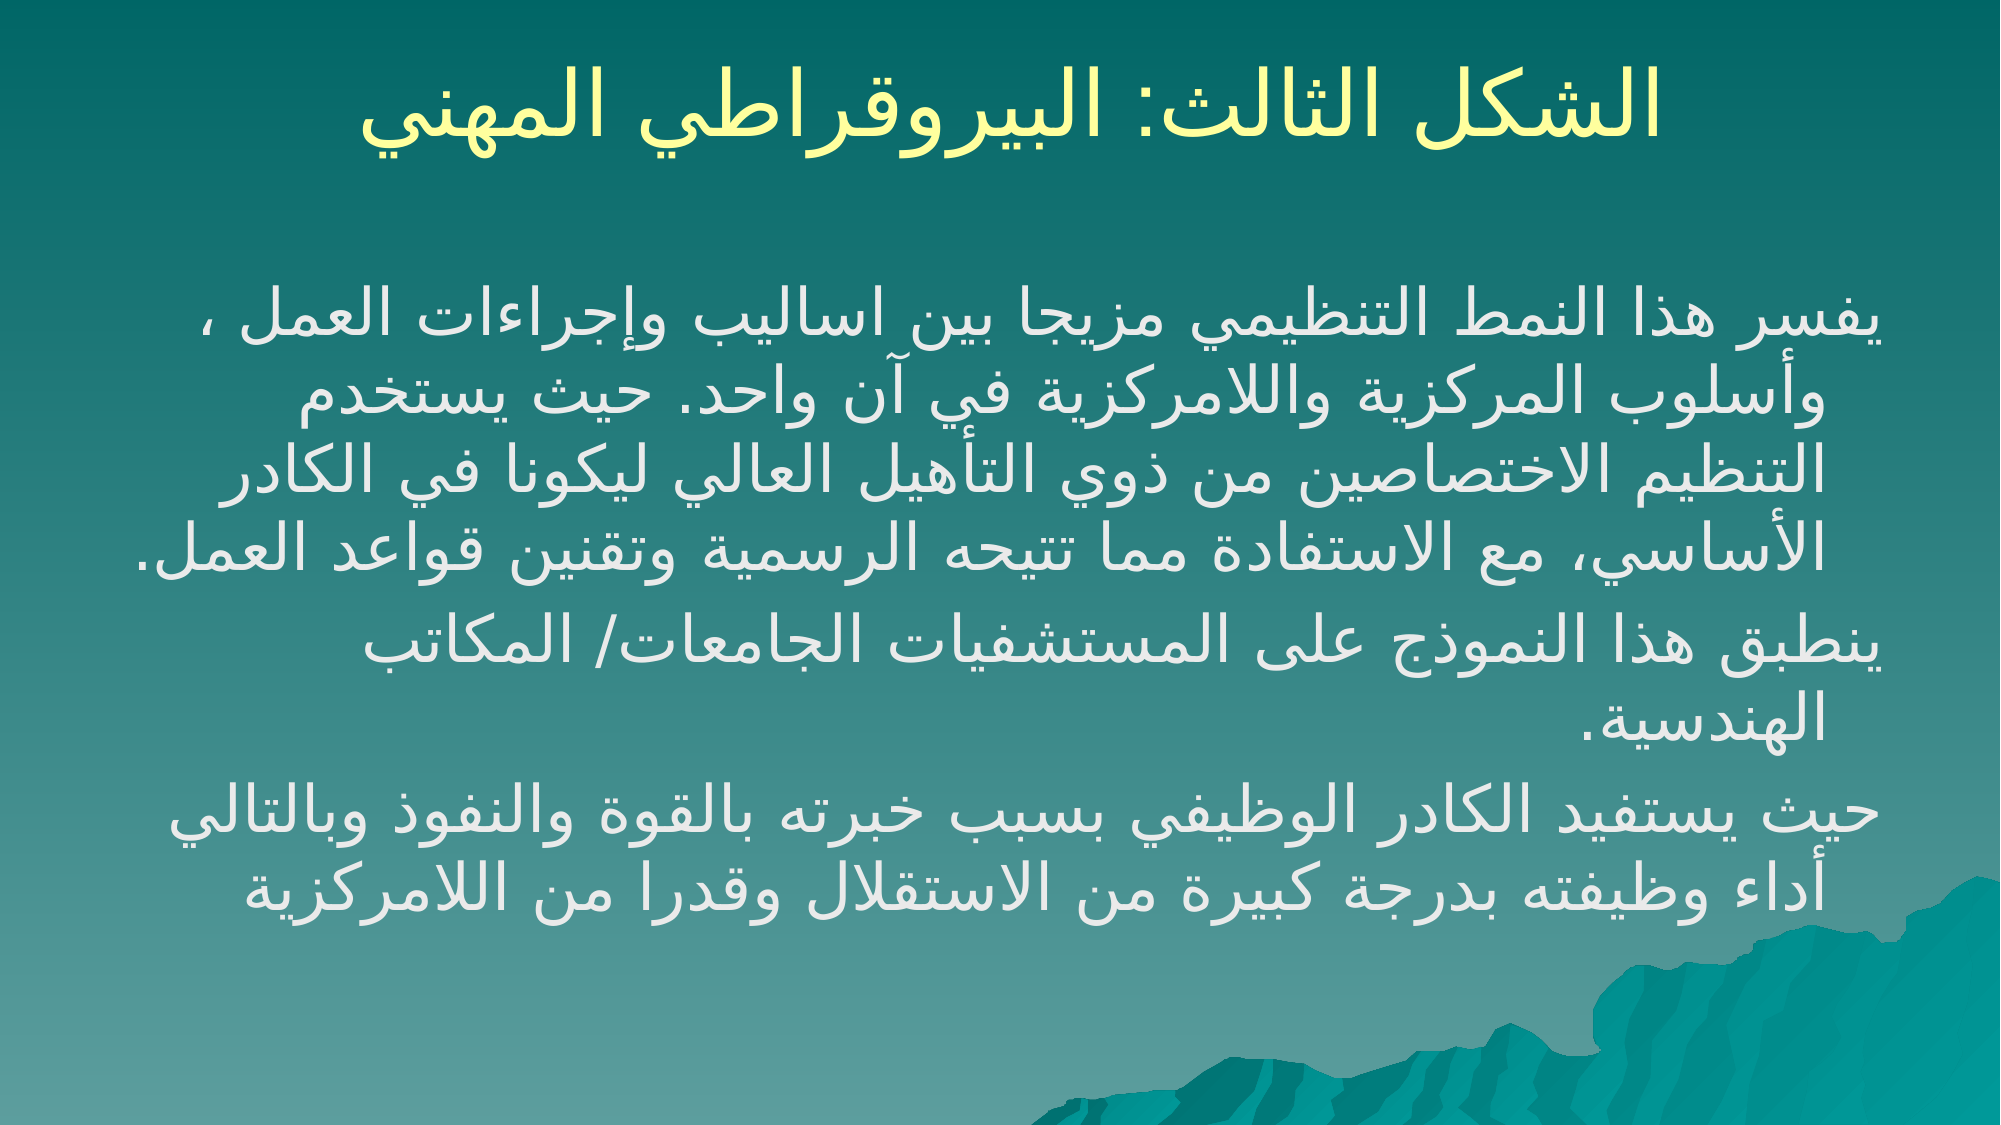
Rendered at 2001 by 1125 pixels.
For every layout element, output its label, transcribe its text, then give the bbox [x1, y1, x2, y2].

title الشكل الثالث: البيروقراطي المهني [300, 30, 1725, 169]
list يفسر هذا النمط التنظيمي مزيجا بين اساليب وإجراءات العمل ، وأسلوب المركزية واللامركزية في آن واحد. حيث يستخدم التنظيم الاختصاصين من ذوي التأهيل العالي ليكونا في الكادر الأساسي، مع الاستفادة مما تتيحه الرسمية وتقنين قواعد العمل. ينطبق هذا النموذج على المستشفيات الجامعات/ المكاتب الهندسية. حيث يستفيد الكادر الوظيفي بسبب خبرته بالقوة والنفوذ وبالتالي أداء وظيفته بدرجة كبيرة من الاستقلال وقدرا من اللامركزية [99, 262, 1900, 1006]
